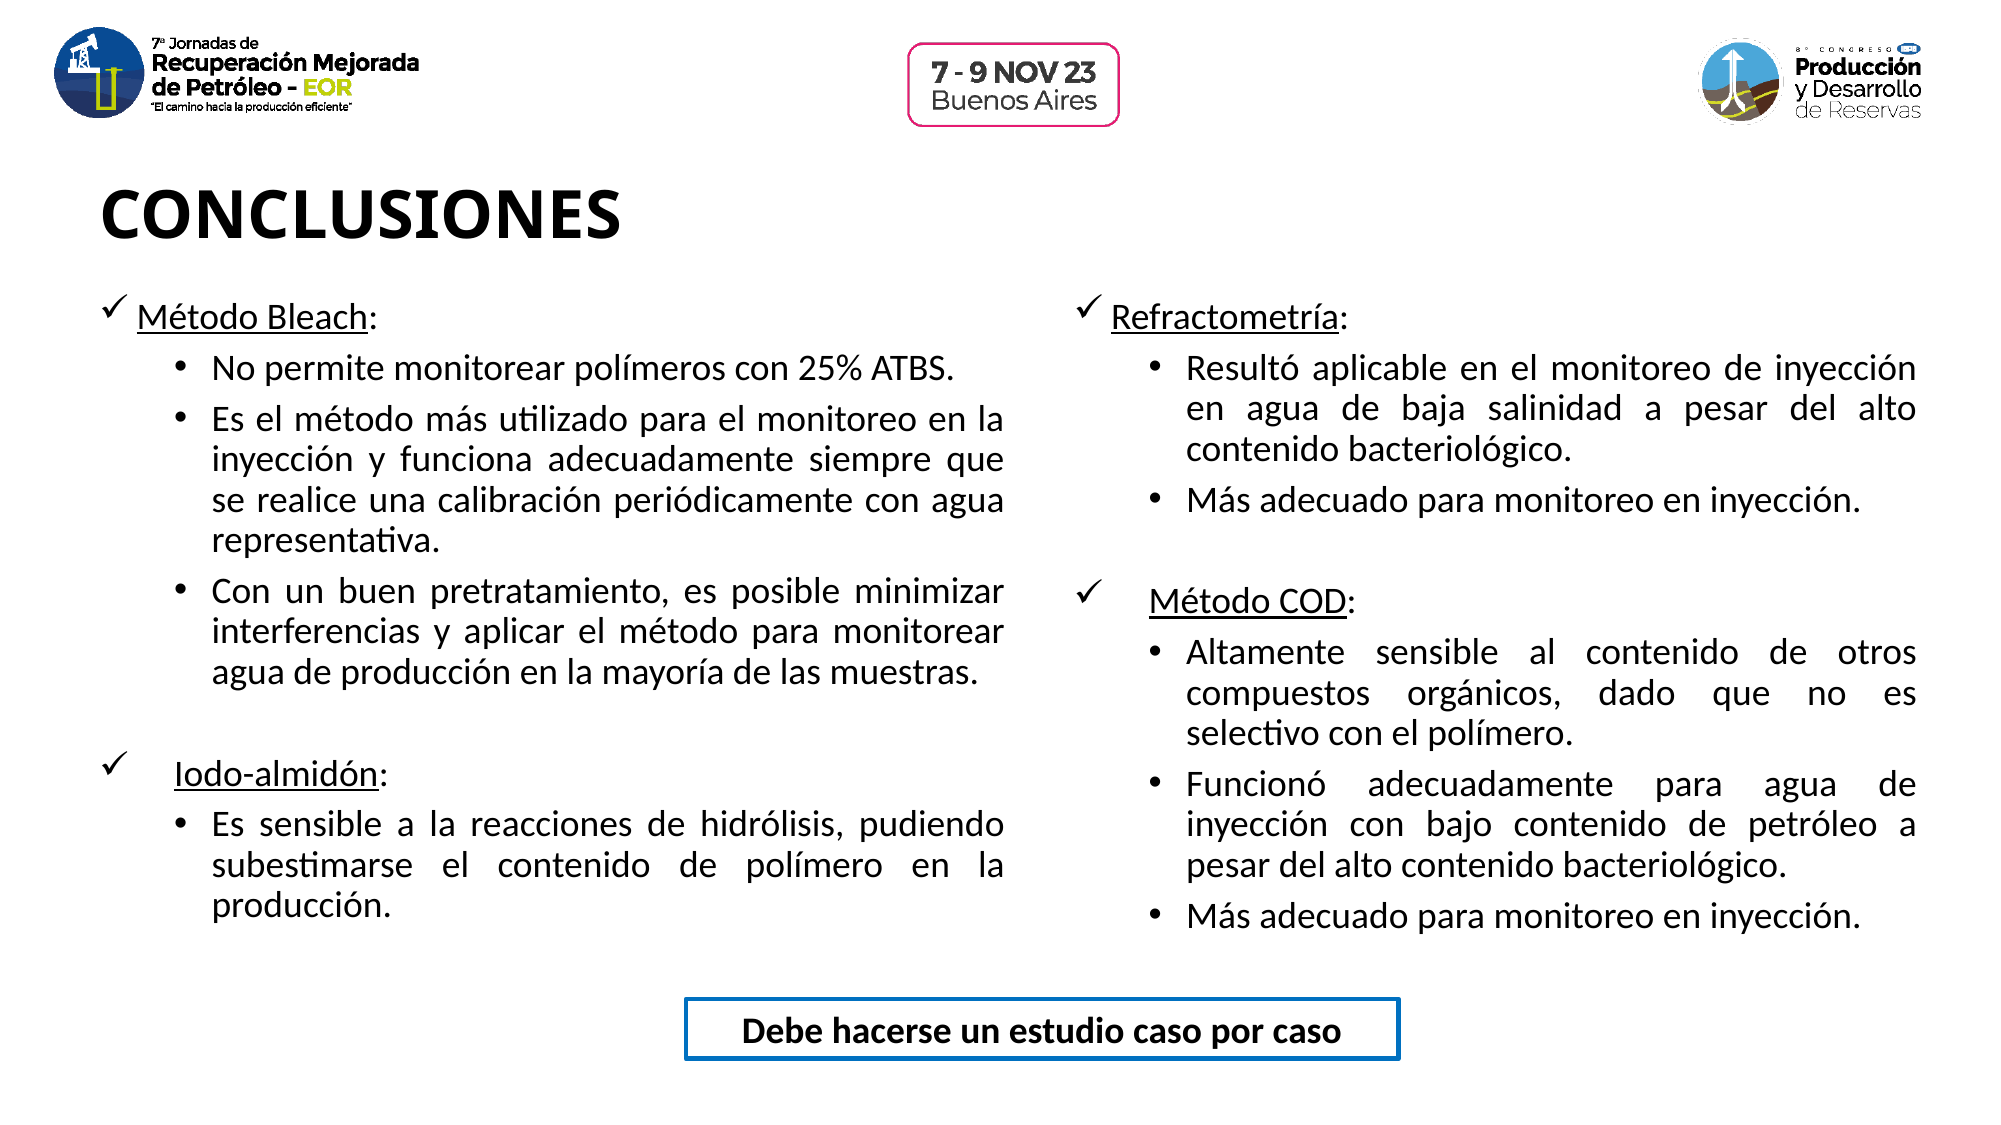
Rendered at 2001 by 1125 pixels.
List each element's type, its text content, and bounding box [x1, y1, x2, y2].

list Método Bleach: No permite monitorear polímeros con 25% ATBS. Es el método más utilizado para el monitoreo en la inyección y funciona adecuadamente siempre que se realice una calibración periódicamente con agua representativa. Con un buen pretratamiento, es posible minimizar interferencias y aplicar el método para monitorear agua de producción en la mayoría de las muestras. Iodo-almidón: Es sensible a la reacciones de hidrólisis, pudiendo subestimarse el contenido de polímero en la producción. [84, 289, 1021, 959]
text_box Refractometría: Resultó aplicable en el monitoreo de inyección en agua de baja salinidad a pesar del alto contenido bacteriológico. Más adecuado para monitoreo en inyección. Método COD: Altamente sensible al contenido de otros compuestos orgánicos, dado que no es selectivo con el polímero. Funcionó adecuadamente para agua de inyección con bajo contenido de petróleo a pesar del alto contenido bacteriológico. Más adecuado para monitoreo en inyección. [1058, 289, 1933, 958]
title CONCLUSIONES [84, 173, 1810, 392]
text_box Debe hacerse un estudio caso por caso [685, 999, 1399, 1059]
picture [54, 27, 1921, 127]
